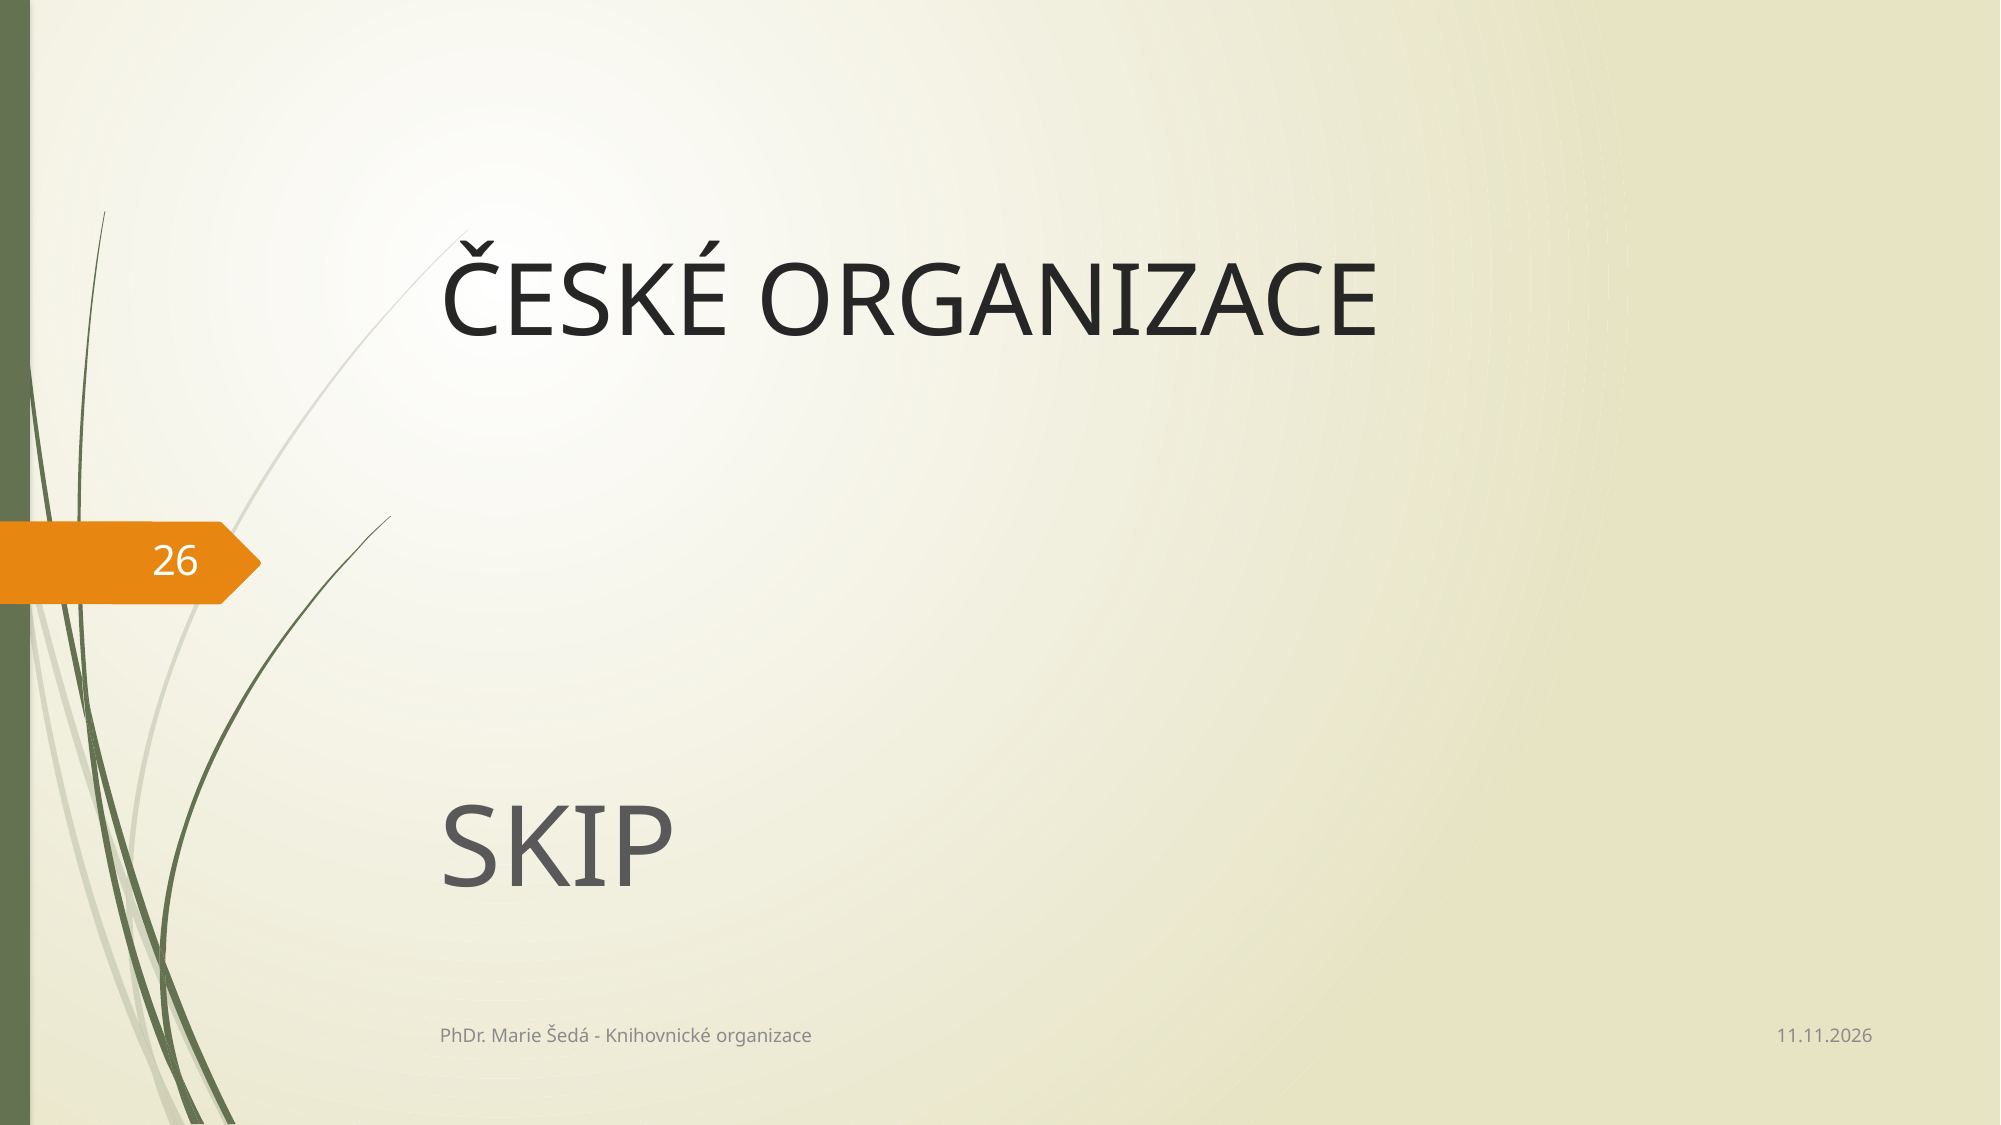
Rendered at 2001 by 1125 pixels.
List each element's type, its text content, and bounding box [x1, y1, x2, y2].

footer PhDr. Marie Šedá - Knihovnické organizace [424, 1006, 1675, 1067]
title ČESKÉ ORGANIZACE [424, 99, 1888, 612]
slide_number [1699, 1005, 1888, 1067]
list SKIP [424, 714, 1888, 970]
slide_number 26 [87, 532, 216, 592]
